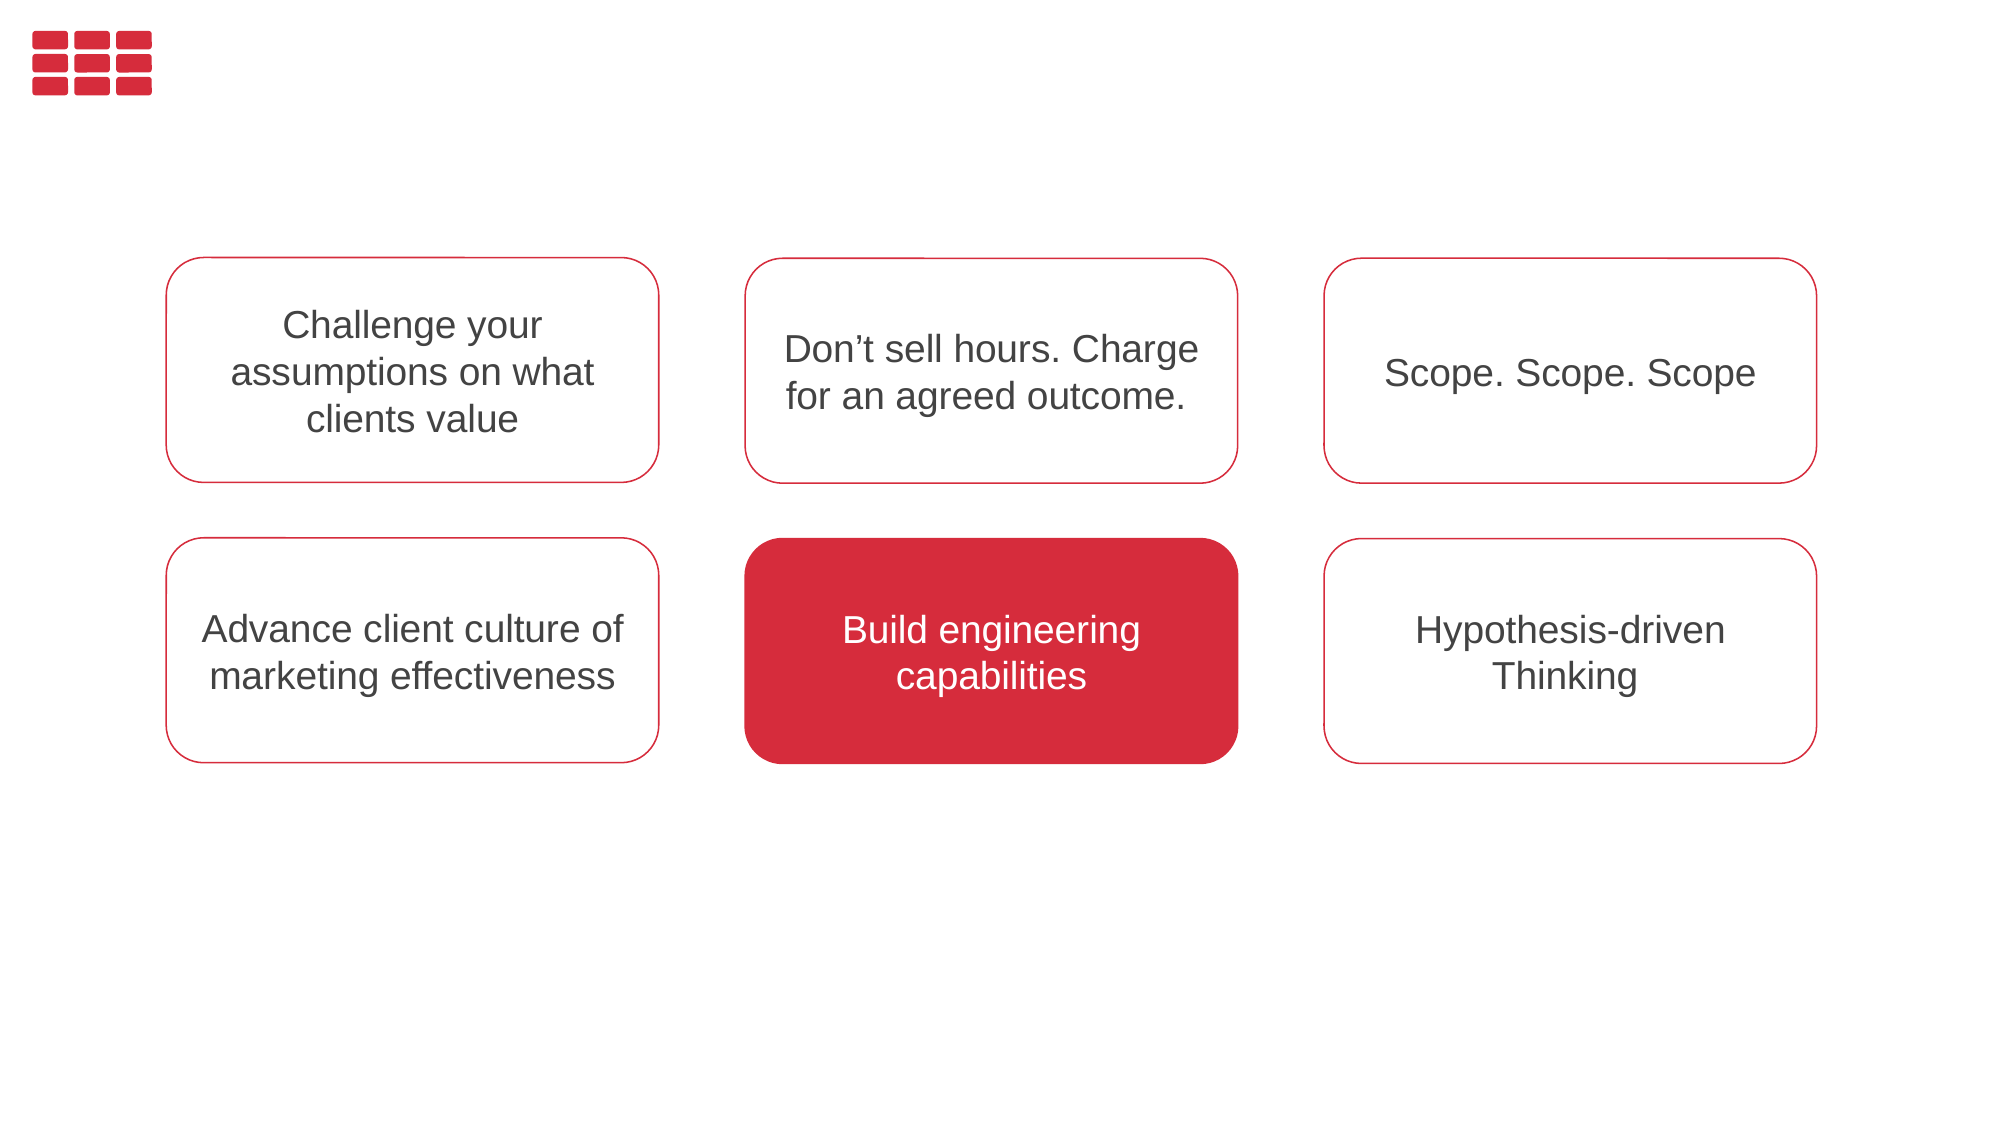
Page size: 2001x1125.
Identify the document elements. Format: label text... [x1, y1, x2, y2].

text_box Challenge your assumptions on what clients value [166, 257, 659, 483]
text_box Don’t sell hours. Charge for an agreed outcome. [745, 258, 1238, 484]
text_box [32, 30, 152, 96]
text_box Scope. Scope. Scope [1324, 258, 1817, 484]
text_box Hypothesis-driven Thinking [1324, 538, 1817, 764]
text_box Advance client culture of marketing effectiveness [166, 537, 659, 763]
text_box Build engineering capabilities [745, 538, 1238, 764]
